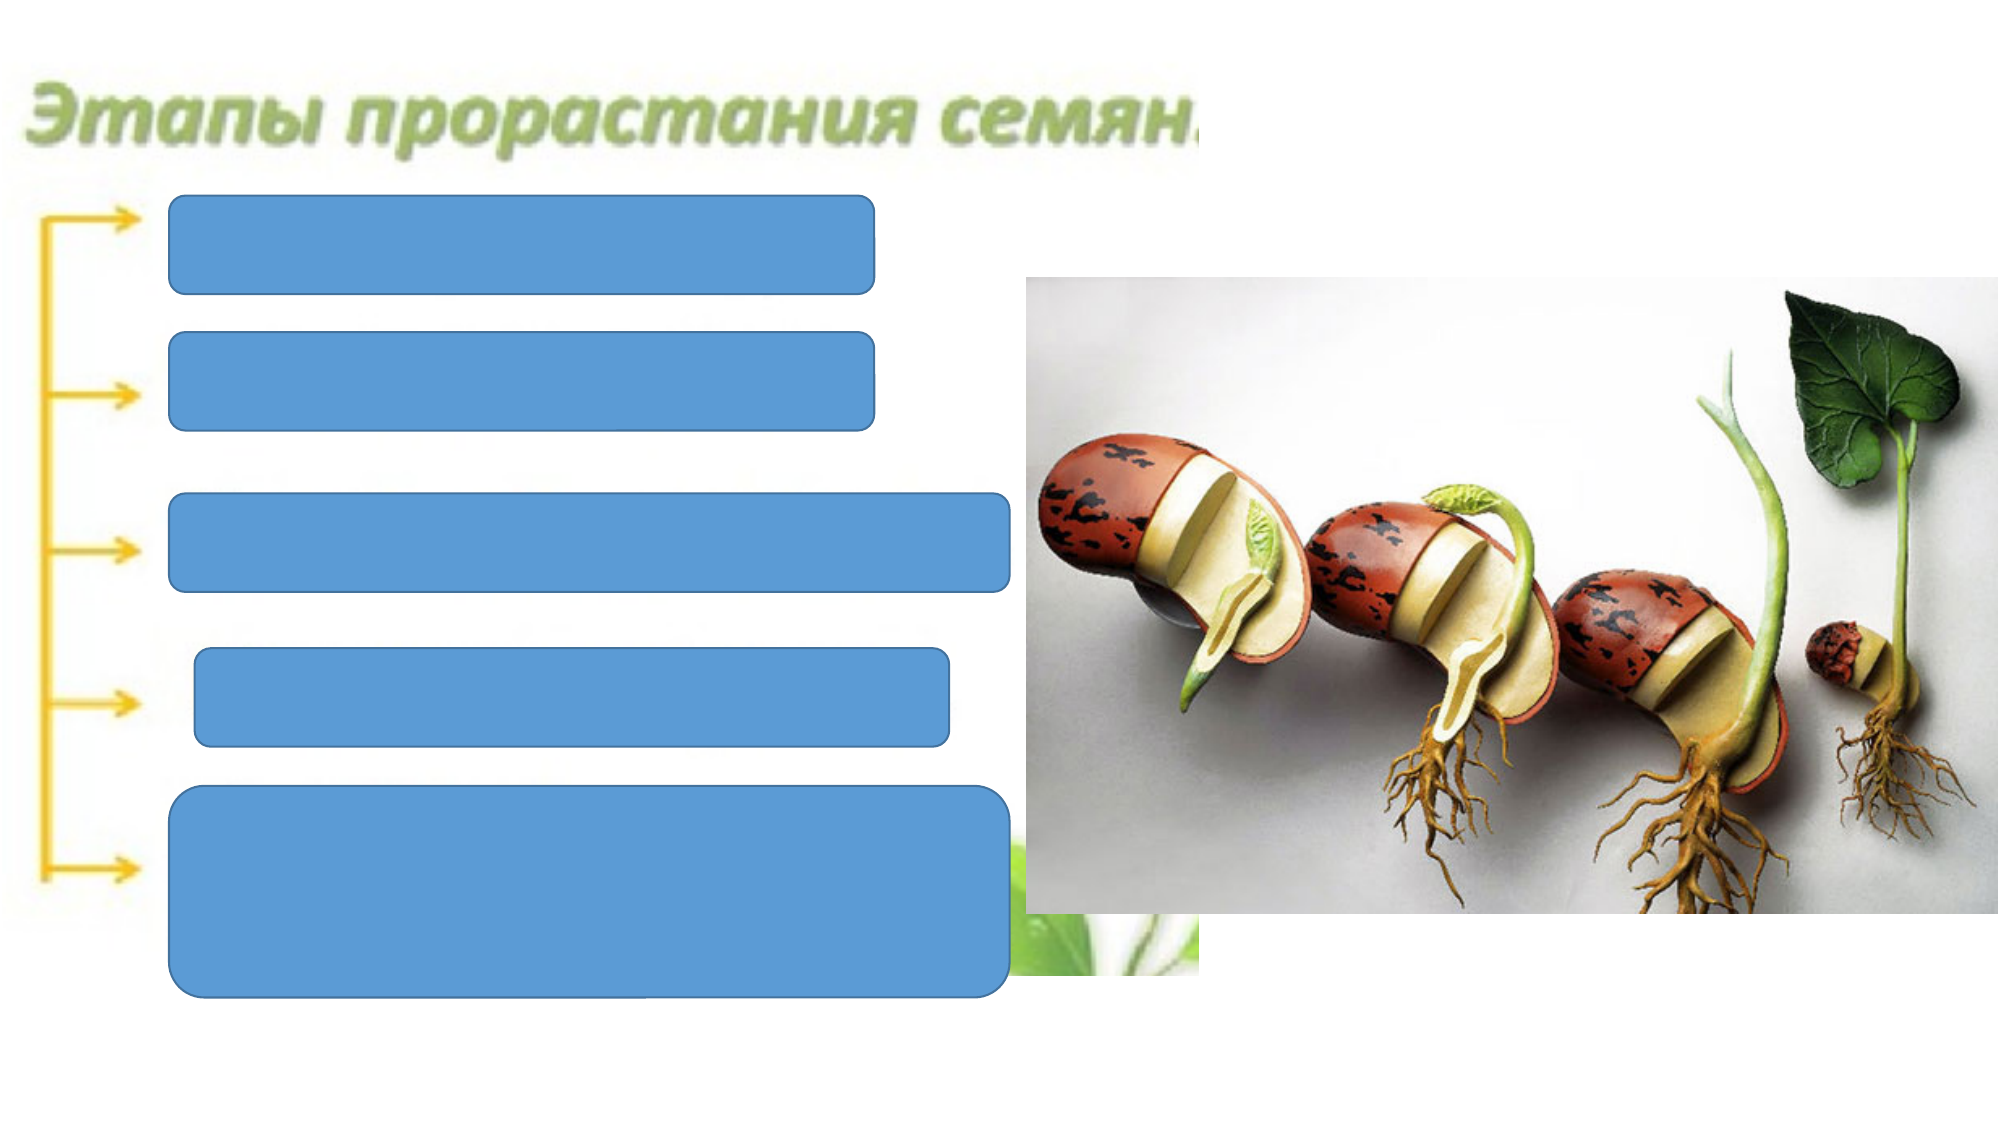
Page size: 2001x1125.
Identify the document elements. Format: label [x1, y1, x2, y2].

text_box [170, 976, 1008, 999]
picture [2, 59, 1998, 976]
